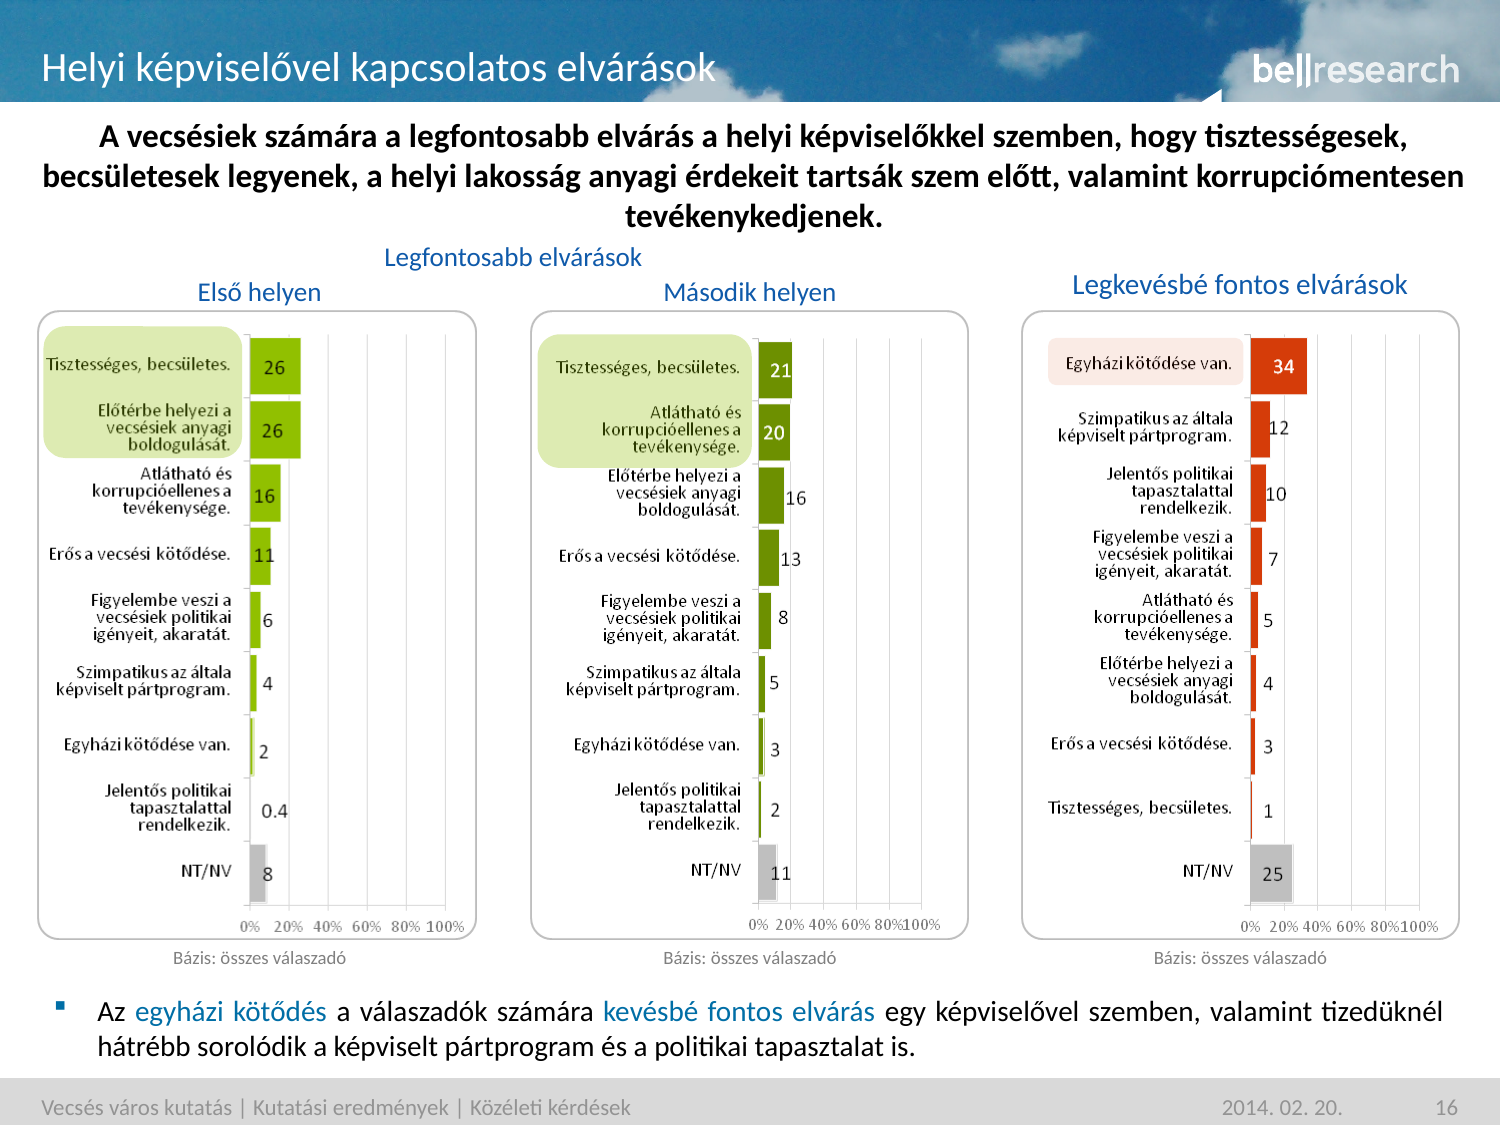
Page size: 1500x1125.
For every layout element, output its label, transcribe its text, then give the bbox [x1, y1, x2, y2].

slide_number 16 [1386, 1082, 1459, 1125]
text_box A vecsésiek számára a legfontosabb elvárás a helyi képviselőkkel szemben, hogy tisztességesek, becsületesek legyenek, a helyi lakosság anyagi érdekeit tartsák szem előtt, valamint korrupciómentesen tevékenykedjenek. [4, 107, 1500, 242]
text_box Legfontosabb elvárások [41, 229, 986, 279]
text_box Bázis: összes válaszadó [1021, 955, 1459, 976]
text_box Legkevésbé fontos elvárások [1021, 231, 1459, 302]
text_box Bázis: összes válaszadó [531, 954, 969, 976]
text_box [522, 303, 977, 947]
text_box Első helyen [41, 255, 479, 302]
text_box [1012, 303, 1468, 947]
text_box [30, 303, 485, 947]
text_box Bázis: összes válaszadó [41, 955, 479, 976]
title Helyi képviselővel kapcsolatos elvárások [40, 30, 1223, 91]
footer Vecsés város kutatás | Kutatási eredmények | Közéleti kérdések [40, 1082, 1167, 1125]
text_box Az egyházi kötődés a válaszadók számára kevésbé fontos elvárás egy képviselővel szemben, valamint tizedüknél hátrébb sorolódik a képviselt pártprogram és a politikai tapasztalat is. [39, 984, 1459, 1070]
slide_number 2014. 02. 20. [1221, 1082, 1369, 1125]
text_box Második helyen [531, 255, 969, 302]
picture [0, 0, 1500, 102]
